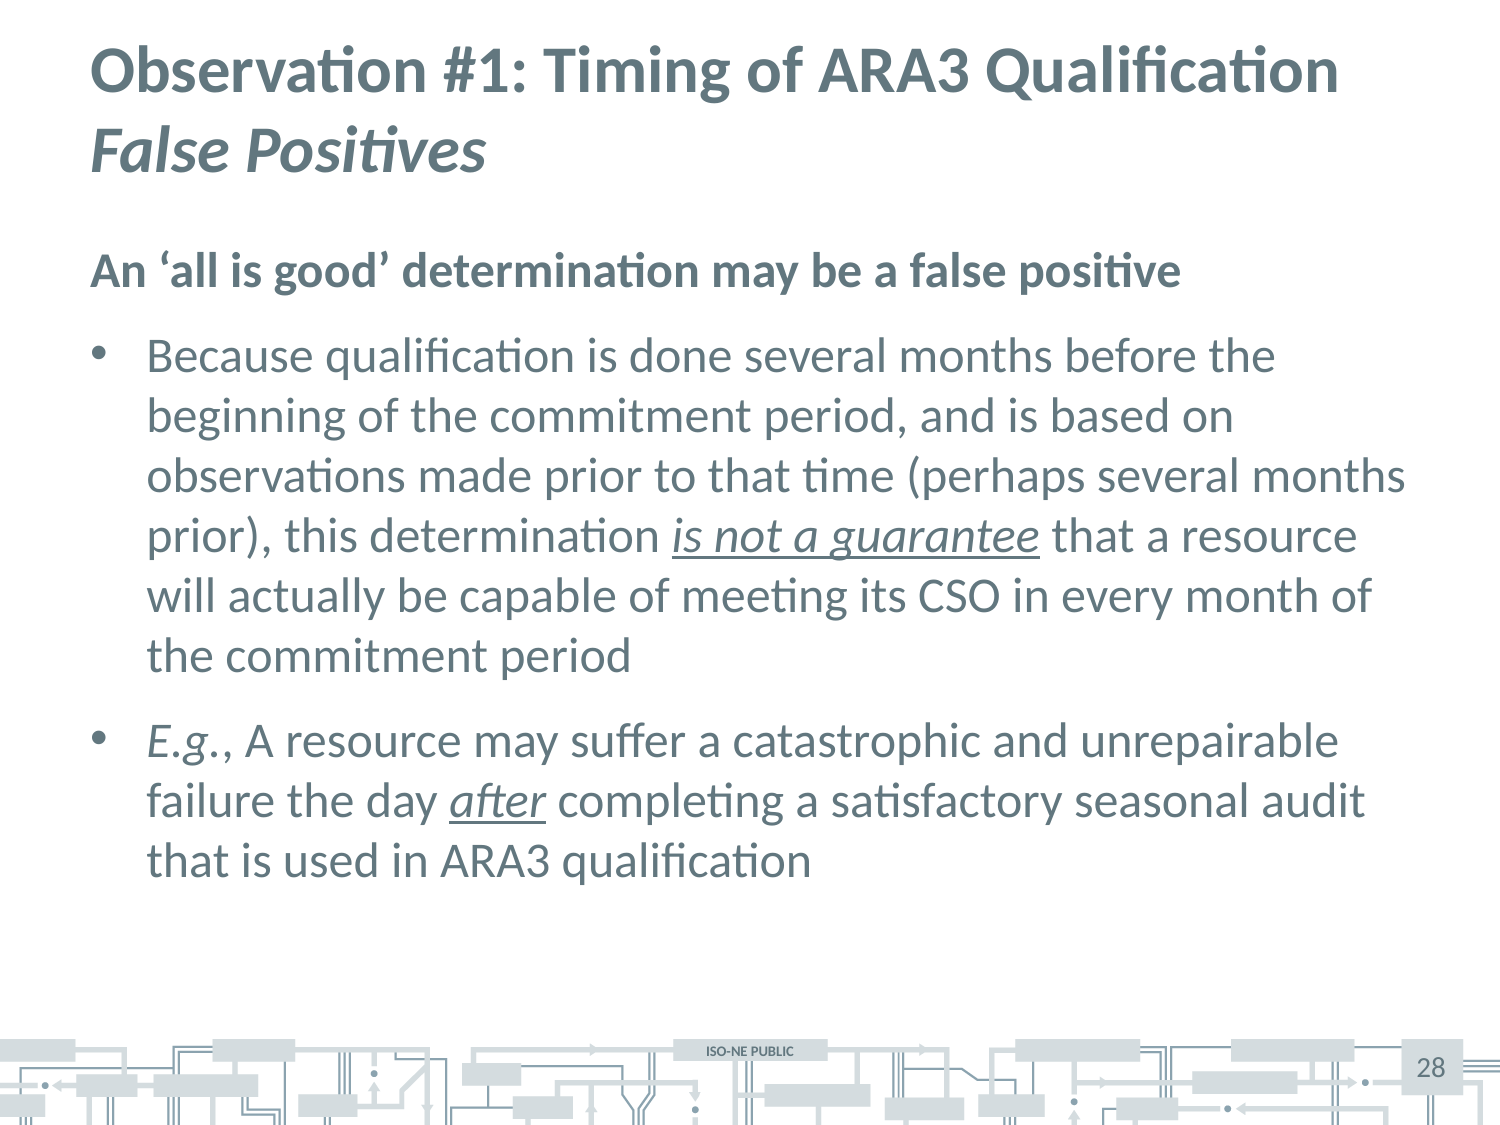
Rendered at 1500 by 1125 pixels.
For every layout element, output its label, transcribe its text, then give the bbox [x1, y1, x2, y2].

title Observation #1: Timing of ARA3 Qualification False Positives [75, 12, 1425, 200]
slide_number 28 [1400, 1044, 1463, 1088]
picture [0, 1031, 1500, 1125]
list An ‘all is good’ determination may be a false positive Because qualification is done several months before the beginning of the commitment period, and is based on observations made prior to that time (perhaps several months prior), this determination is not a guarantee that a resource will actually be capable of meeting its CSO in every month of the commitment period E.g., A resource may suffer a catastrophic and unrepairable failure the day after completing a satisfactory seasonal audit that is used in ARA3 qualification [75, 229, 1425, 1020]
